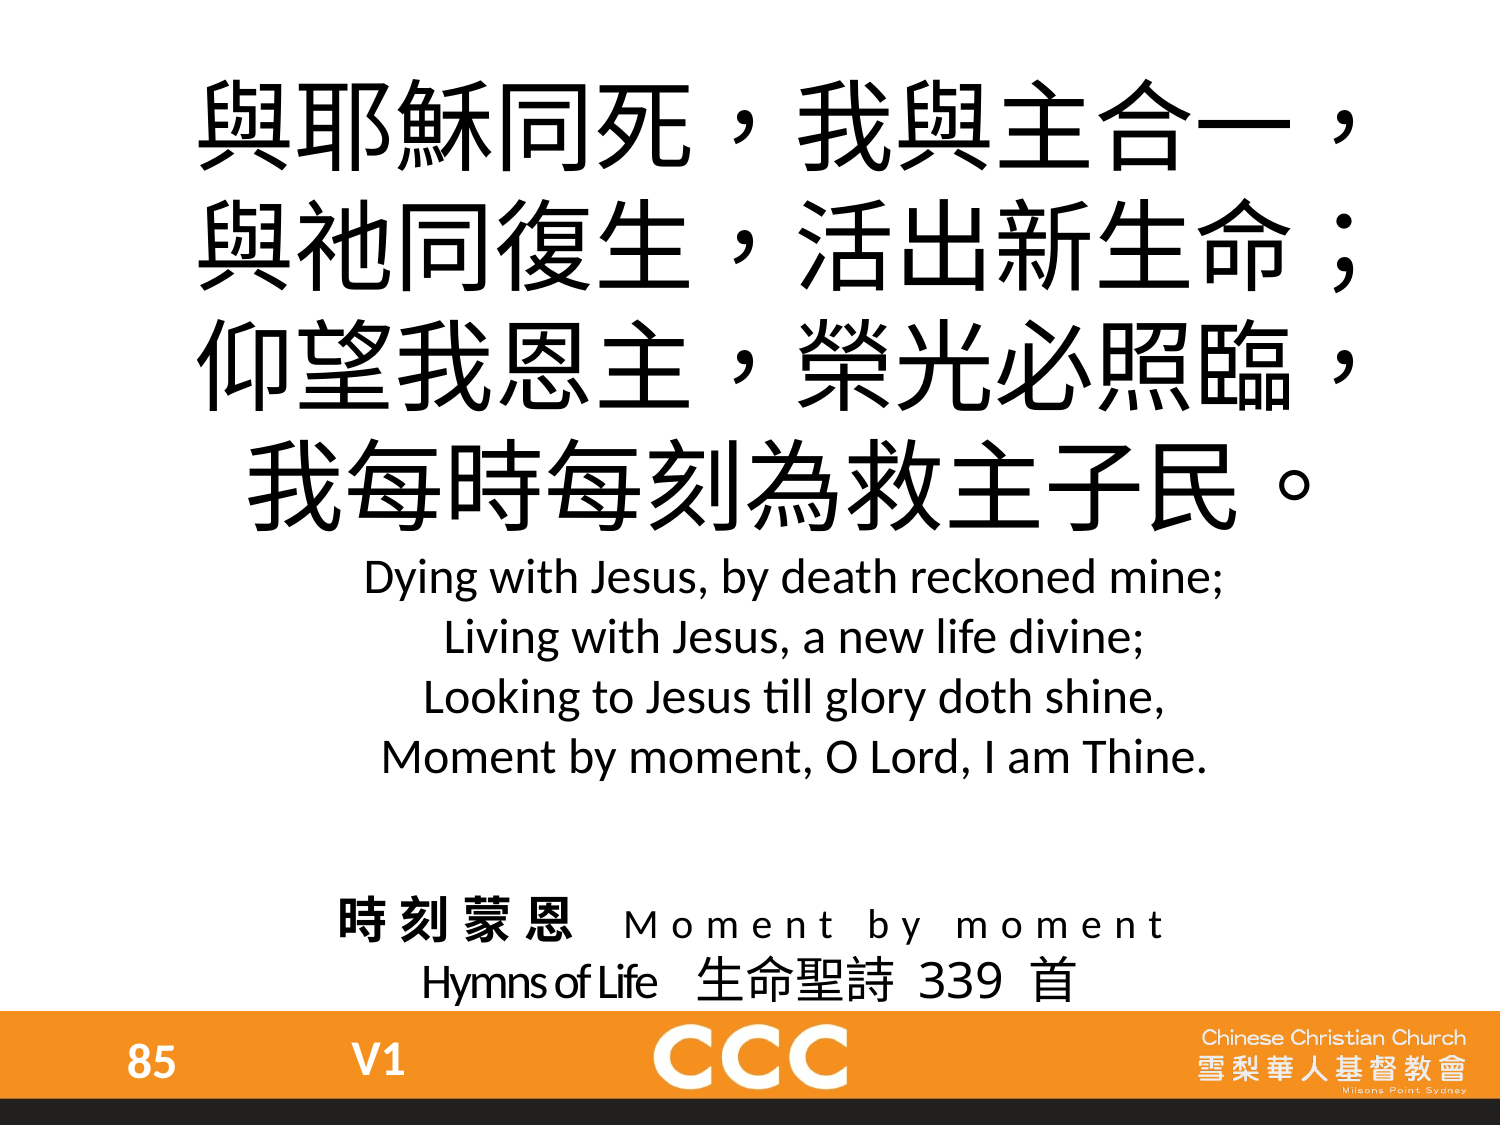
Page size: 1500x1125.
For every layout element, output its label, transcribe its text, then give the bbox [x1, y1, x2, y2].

slide_number 85 [112, 1020, 215, 1094]
text_box 時刻蒙恩 Moment by moment Hymns of Life 生命聖詩 339 首 [64, 881, 1436, 1017]
text_box 與耶穌同死，我與主合一， 與祂同復生，活出新生命； 仰望我恩主，榮光必照臨， 我每時每刻為救主子民。 Dying with Jesus, by death reckoned mine; Living with Jesus, a new life divine; Looking to Jesus till glory doth shine, Moment by moment, O Lord, I am Thine. [0, 56, 1500, 792]
text_box V1 [336, 1018, 486, 1094]
picture [0, 1011, 1500, 1125]
